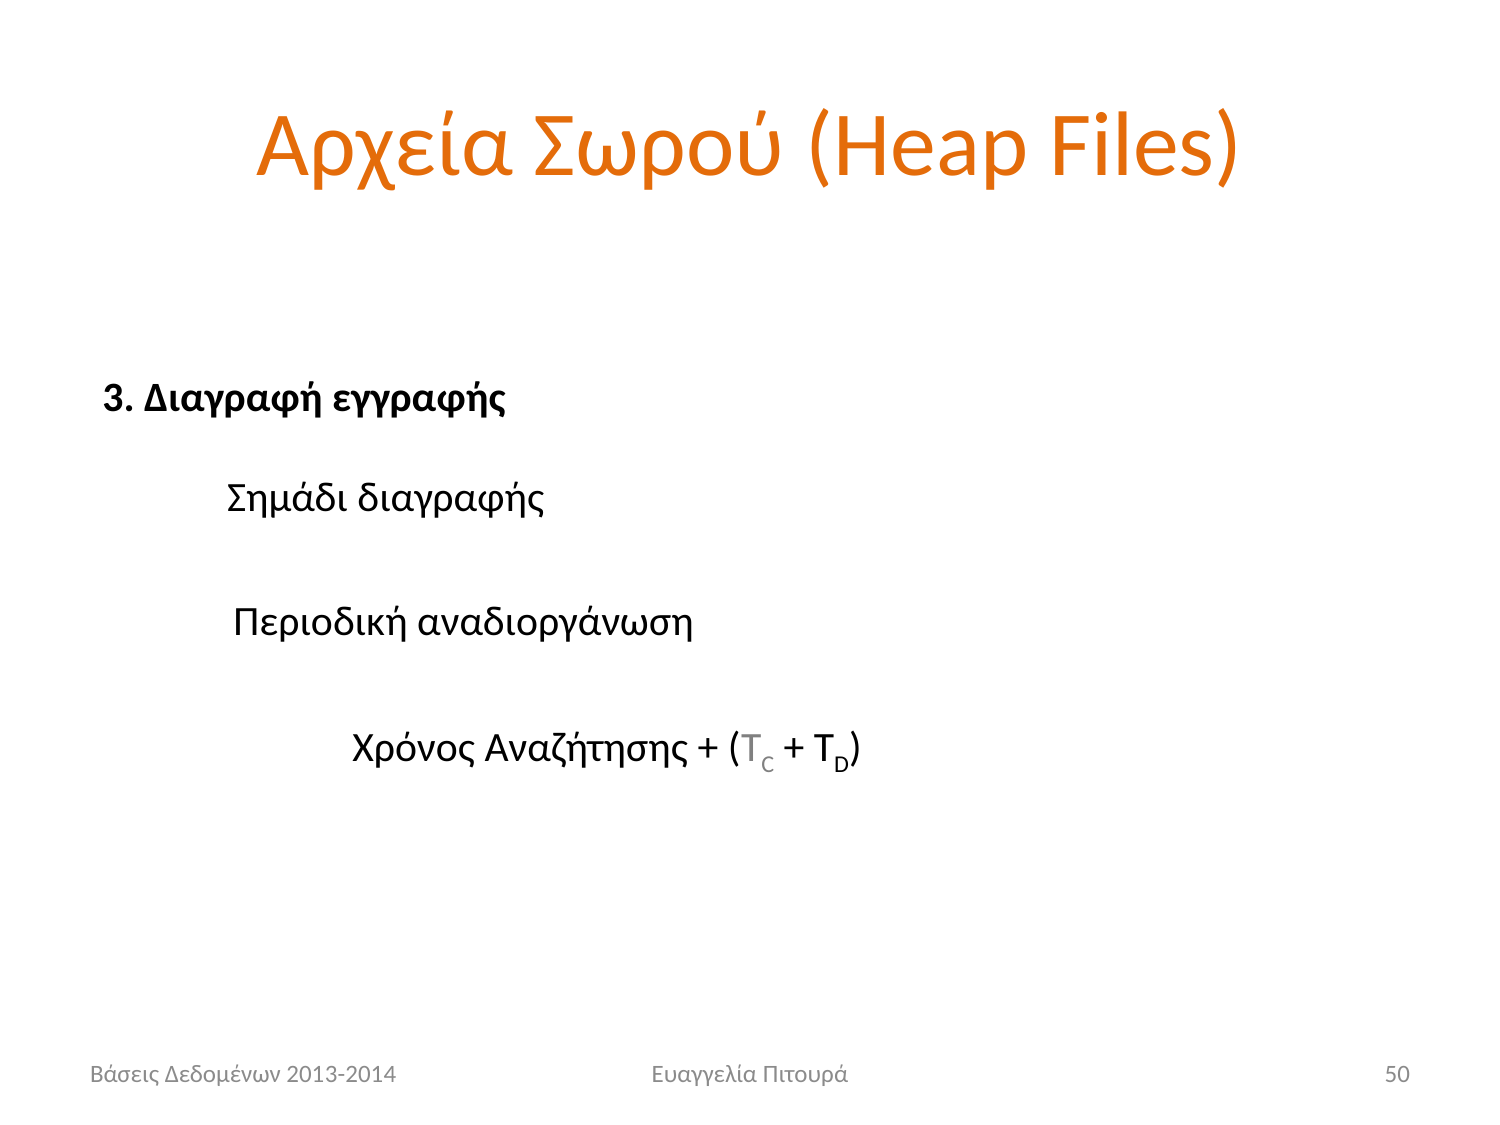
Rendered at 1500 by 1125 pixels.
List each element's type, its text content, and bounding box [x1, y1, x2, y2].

slide_number Βάσεις Δεδομένων 2013-2014 [75, 1042, 425, 1103]
text_box Σημάδι διαγραφής [212, 462, 1025, 528]
text_box 3. Διαγραφή εγγραφής [87, 362, 1388, 428]
text_box Χρόνος Αναζήτησης + (ΤC + ΤD) [337, 712, 1223, 785]
slide_number 50 [1074, 1042, 1425, 1103]
title Αρχεία Σωρού (Heap Files) [75, 45, 1425, 233]
footer Ευαγγελία Πιτουρά [512, 1042, 988, 1103]
text_box Περιοδική αναδιοργάνωση [218, 586, 1319, 651]
